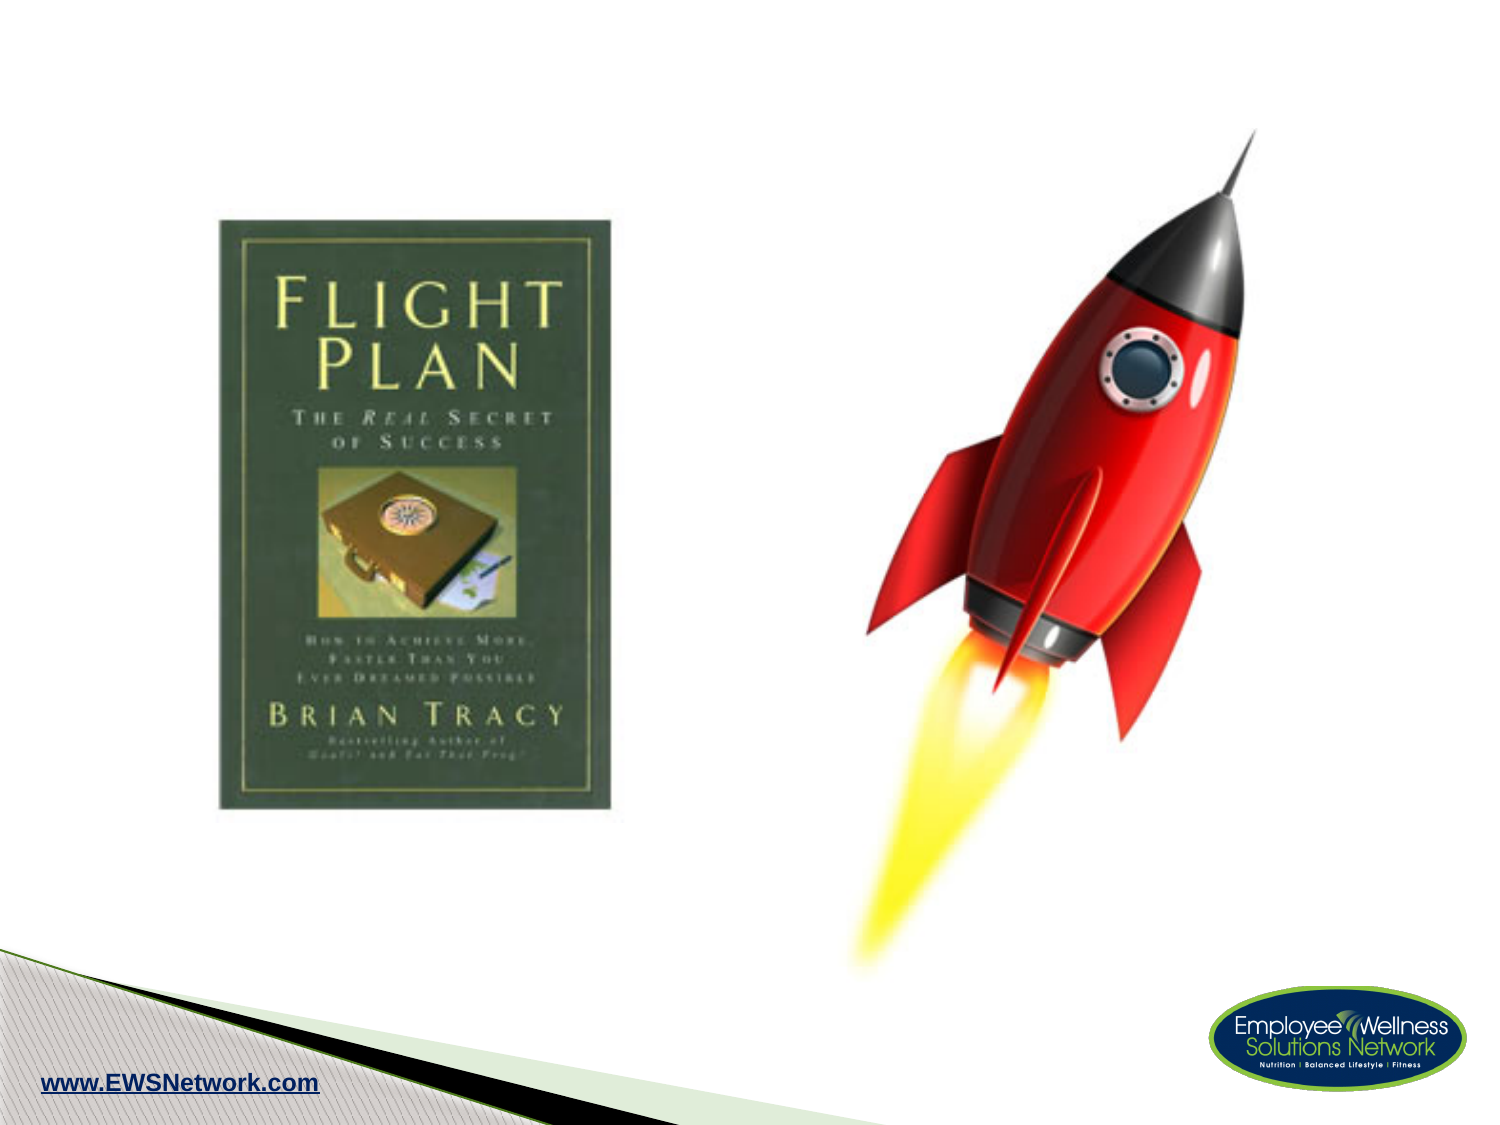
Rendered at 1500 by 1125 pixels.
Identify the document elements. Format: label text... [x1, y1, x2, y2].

text_box www.EWSNetwork.com [0, 1058, 361, 1104]
picture [1198, 990, 1477, 1125]
picture [111, 128, 1477, 986]
